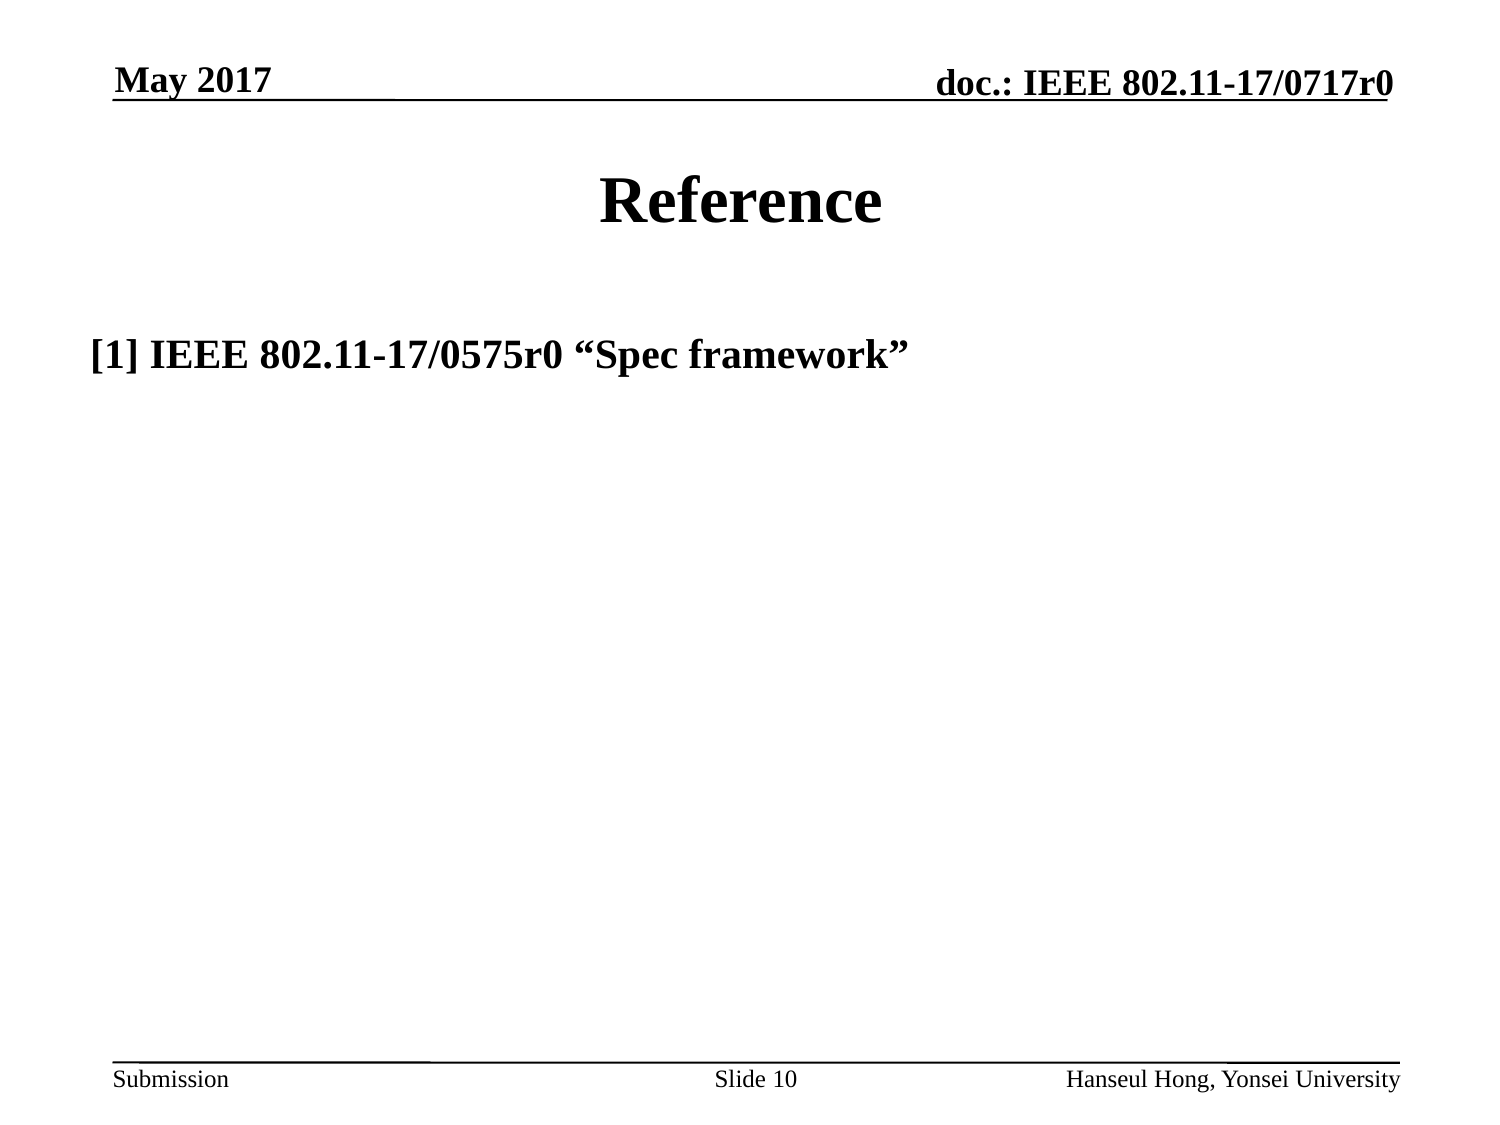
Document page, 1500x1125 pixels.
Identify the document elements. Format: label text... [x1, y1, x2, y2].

list [1] IEEE 802.11-17/0575r0 “Spec framework” [74, 318, 1426, 1062]
title Reference [74, 101, 1426, 290]
